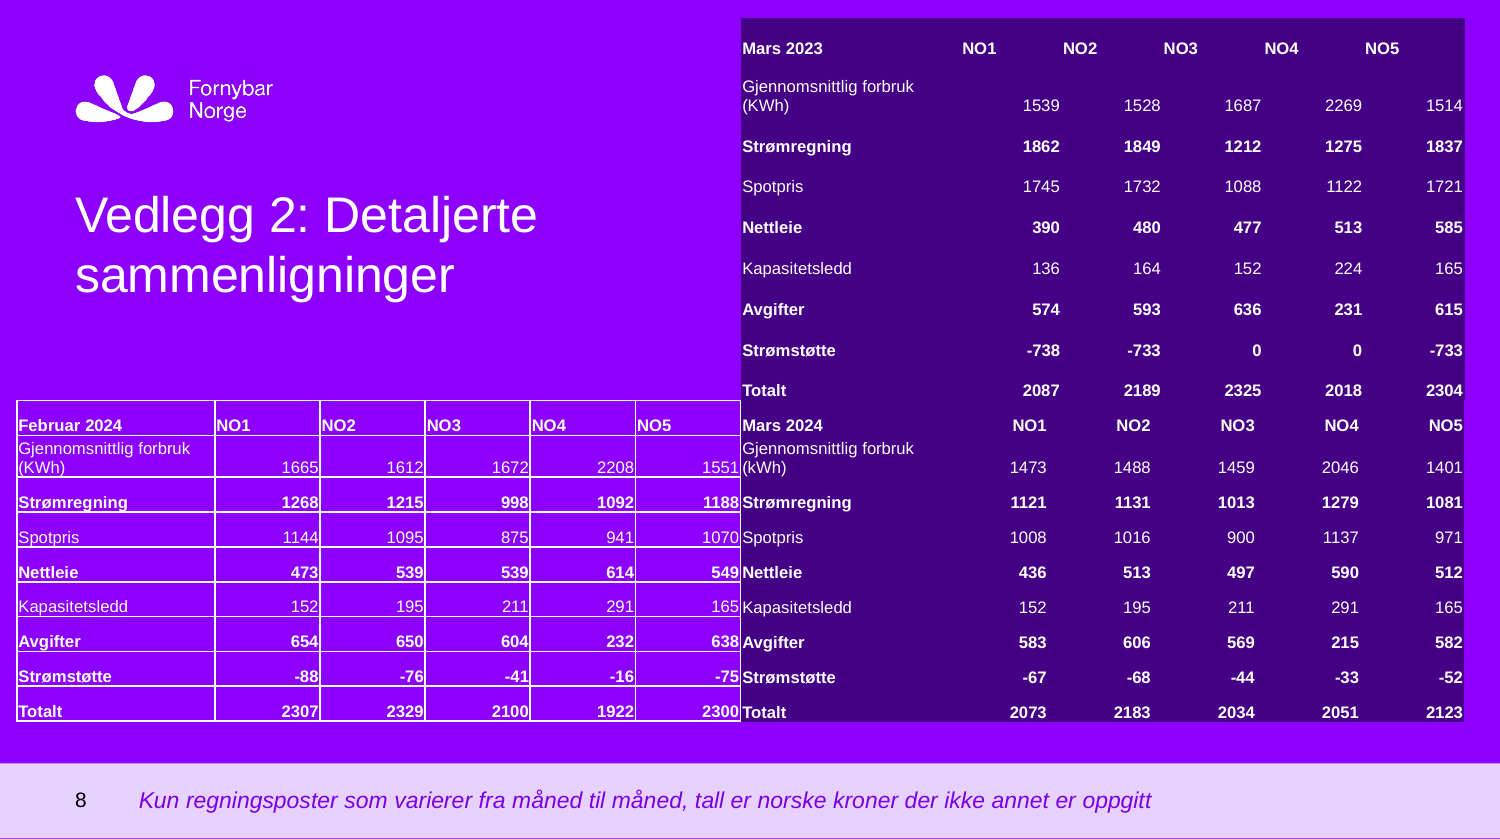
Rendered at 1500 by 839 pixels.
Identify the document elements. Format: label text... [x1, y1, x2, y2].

table_cell 215 [1256, 617, 1360, 652]
table_cell Avgifter [741, 278, 961, 319]
table_cell 2208 [531, 436, 635, 476]
table_cell Gjennomsnittlig forbruk (KWh) [18, 436, 214, 476]
table_header NO3 [1162, 18, 1263, 58]
table_cell 1122 [1263, 156, 1364, 196]
table_cell Strømregning [741, 477, 944, 512]
table_cell 539 [426, 548, 529, 581]
table_cell 165 [1364, 237, 1465, 278]
table_cell -76 [321, 652, 424, 685]
table_cell 1279 [1256, 477, 1360, 512]
table_cell 513 [1263, 196, 1364, 237]
table_cell 638 [636, 617, 740, 651]
table_cell Totalt [741, 360, 961, 400]
table_cell Totalt [18, 687, 214, 720]
table_cell 2189 [1062, 360, 1162, 400]
table_header NO1 [944, 400, 1048, 435]
table_cell 0 [1263, 319, 1364, 360]
table_cell 473 [216, 548, 319, 581]
table_cell -41 [426, 652, 529, 685]
table_cell Spotpris [741, 512, 944, 547]
table_cell 1849 [1062, 115, 1162, 156]
table_cell Gjennomsnittlig forbruk (kWh) [741, 435, 944, 477]
table_cell 2034 [1152, 687, 1256, 722]
table_cell 291 [1256, 582, 1360, 617]
table_cell 606 [1048, 617, 1152, 652]
table_cell 436 [944, 547, 1048, 582]
text_box Kun regningsposter som varierer fra måned til måned, tall er norske kroner der ikke annet er oppgitt [123, 778, 1478, 821]
table_header Mars 2023 [741, 18, 961, 58]
table_cell 549 [636, 548, 740, 581]
table_cell -68 [1048, 652, 1152, 687]
table_cell 2304 [1364, 360, 1465, 400]
table_cell 585 [1364, 196, 1465, 237]
table_cell 1144 [216, 513, 319, 546]
table_cell 291 [531, 583, 635, 616]
table_cell 232 [531, 617, 635, 651]
table_cell 1672 [426, 436, 529, 476]
table_header NO2 [1048, 400, 1152, 435]
table_cell 2046 [1256, 435, 1360, 477]
table_cell 1121 [944, 477, 1048, 512]
table_cell Kapasitetsledd [741, 237, 961, 278]
table_cell 231 [1263, 278, 1364, 319]
table_cell 2269 [1263, 58, 1364, 115]
table_cell 1137 [1256, 512, 1360, 547]
table_header Februar 2024 [18, 401, 214, 435]
table_cell 539 [321, 548, 424, 581]
table_cell 211 [1152, 582, 1256, 617]
table_header NO3 [1152, 400, 1256, 435]
table_cell 1081 [1360, 477, 1464, 512]
table_cell 2325 [1162, 360, 1263, 400]
table_header NO2 [1062, 18, 1162, 58]
table_cell 1732 [1062, 156, 1162, 196]
table_cell 1268 [216, 478, 319, 511]
table_cell 1612 [321, 436, 424, 476]
table_cell 164 [1062, 237, 1162, 278]
table_cell 1070 [636, 513, 740, 546]
table_cell -733 [1062, 319, 1162, 360]
picture [75, 75, 273, 123]
table_cell 1131 [1048, 477, 1152, 512]
table_header NO4 [1256, 400, 1360, 435]
table_cell -52 [1360, 652, 1464, 687]
table_cell 165 [636, 583, 740, 616]
table_cell Strømstøtte [741, 319, 961, 360]
table_header NO5 [1364, 18, 1465, 58]
table_cell 1528 [1062, 58, 1162, 115]
table_cell Spotpris [741, 156, 961, 196]
table_cell Avgifter [741, 617, 944, 652]
table_cell 615 [1364, 278, 1465, 319]
table_cell -733 [1364, 319, 1465, 360]
table_cell 1745 [961, 156, 1062, 196]
table_cell 1188 [636, 478, 740, 511]
table_cell 2329 [321, 687, 424, 720]
table_cell -75 [636, 652, 740, 685]
table_cell 152 [944, 582, 1048, 617]
table_header NO4 [1263, 18, 1364, 58]
table_cell 1212 [1162, 115, 1263, 156]
table_cell 1665 [216, 436, 319, 476]
table_cell Nettleie [741, 547, 944, 582]
table_cell 998 [426, 478, 529, 511]
table_cell 224 [1263, 237, 1364, 278]
table_header NO3 [426, 401, 529, 435]
table_cell 1459 [1152, 435, 1256, 477]
table_cell -33 [1256, 652, 1360, 687]
table_cell Gjennomsnittlig forbruk (KWh) [741, 58, 961, 115]
table_cell -88 [216, 652, 319, 685]
table_cell 195 [321, 583, 424, 616]
table_cell 1488 [1048, 435, 1152, 477]
table_cell -67 [944, 652, 1048, 687]
table_cell 1922 [531, 687, 635, 720]
table_cell 497 [1152, 547, 1256, 582]
table_cell 593 [1062, 278, 1162, 319]
table_header NO2 [321, 401, 424, 435]
table_cell 1095 [321, 513, 424, 546]
table_cell 590 [1256, 547, 1360, 582]
table_cell 2087 [961, 360, 1062, 400]
table_cell 875 [426, 513, 529, 546]
table_cell 583 [944, 617, 1048, 652]
table_cell 971 [1360, 512, 1464, 547]
table_cell 0 [1162, 319, 1263, 360]
table_cell 1721 [1364, 156, 1465, 196]
table_header NO5 [1360, 400, 1464, 435]
table_header Mars 2024 [741, 400, 944, 435]
table_cell 2018 [1263, 360, 1364, 400]
table_cell 2073 [944, 687, 1048, 722]
table_cell 152 [216, 583, 319, 616]
table_cell 1837 [1364, 115, 1465, 156]
table_cell -738 [961, 319, 1062, 360]
table_cell 136 [961, 237, 1062, 278]
table_cell 582 [1360, 617, 1464, 652]
table_cell 941 [531, 513, 635, 546]
table_cell 2051 [1256, 687, 1360, 722]
table_cell 569 [1152, 617, 1256, 652]
table_cell 513 [1048, 547, 1152, 582]
table_cell -16 [531, 652, 635, 685]
table_cell 1275 [1263, 115, 1364, 156]
table_cell 1013 [1152, 477, 1256, 512]
table_header NO4 [531, 401, 635, 435]
table_cell Spotpris [18, 513, 214, 546]
table_cell 1092 [531, 478, 635, 511]
table_cell 2300 [636, 687, 740, 720]
table_cell 2307 [216, 687, 319, 720]
table_cell 2123 [1360, 687, 1464, 722]
table_header NO1 [216, 401, 319, 435]
table_cell 654 [216, 617, 319, 651]
table_cell 480 [1062, 196, 1162, 237]
table_cell 1551 [636, 436, 740, 476]
table_cell 1016 [1048, 512, 1152, 547]
table_cell 1401 [1360, 435, 1464, 477]
table_cell 1008 [944, 512, 1048, 547]
table_cell 1539 [961, 58, 1062, 115]
table_cell -44 [1152, 652, 1256, 687]
table_cell 152 [1162, 237, 1263, 278]
table_cell 390 [961, 196, 1062, 237]
table_header NO5 [636, 401, 740, 435]
table_cell Strømregning [741, 115, 961, 156]
table_cell 165 [1360, 582, 1464, 617]
table_cell 1687 [1162, 58, 1263, 115]
title Vedlegg 2: Detaljerte sammenligninger [75, 182, 683, 292]
slide_number 8 [75, 786, 123, 813]
table_cell 1088 [1162, 156, 1263, 196]
table_cell 1215 [321, 478, 424, 511]
table_cell 614 [531, 548, 635, 581]
table_cell 512 [1360, 547, 1464, 582]
table_cell Kapasitetsledd [18, 583, 214, 616]
table_cell 2100 [426, 687, 529, 720]
table_cell 211 [426, 583, 529, 616]
table_cell 650 [321, 617, 424, 651]
table_cell Strømstøtte [741, 652, 944, 687]
table_cell 1862 [961, 115, 1062, 156]
table_cell 477 [1162, 196, 1263, 237]
table_cell 574 [961, 278, 1062, 319]
table_cell 1473 [944, 435, 1048, 477]
table_cell 1514 [1364, 58, 1465, 115]
table_cell Strømregning [18, 478, 214, 511]
table_cell Kapasitetsledd [741, 582, 944, 617]
table_cell 2183 [1048, 687, 1152, 722]
table_cell Totalt [741, 687, 944, 722]
table_cell 900 [1152, 512, 1256, 547]
table_cell Nettleie [741, 196, 961, 237]
table_cell 195 [1048, 582, 1152, 617]
table_cell Avgifter [18, 617, 214, 651]
table_cell Strømstøtte [18, 652, 214, 685]
table_cell Nettleie [18, 548, 214, 581]
table_header NO1 [961, 18, 1062, 58]
table_cell 604 [426, 617, 529, 651]
table_cell 636 [1162, 278, 1263, 319]
